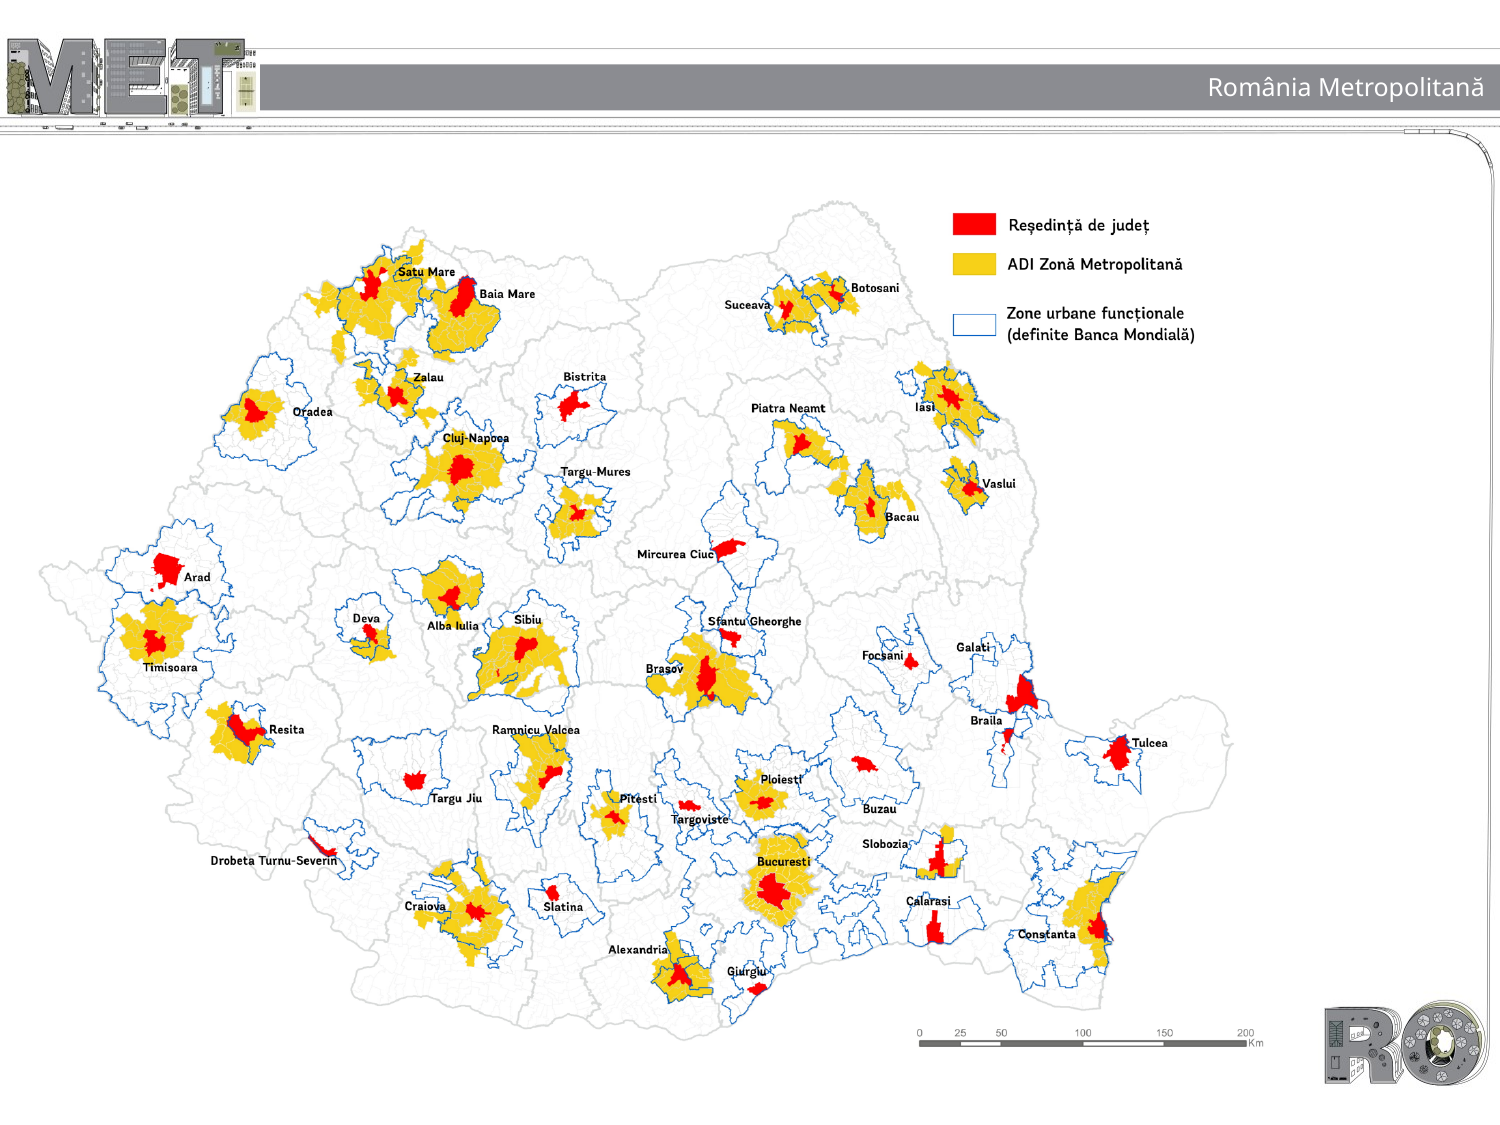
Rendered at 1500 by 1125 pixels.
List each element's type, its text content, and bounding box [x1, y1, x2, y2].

text_box România Metropolitană [260, 64, 1500, 109]
picture [0, 0, 1500, 1125]
